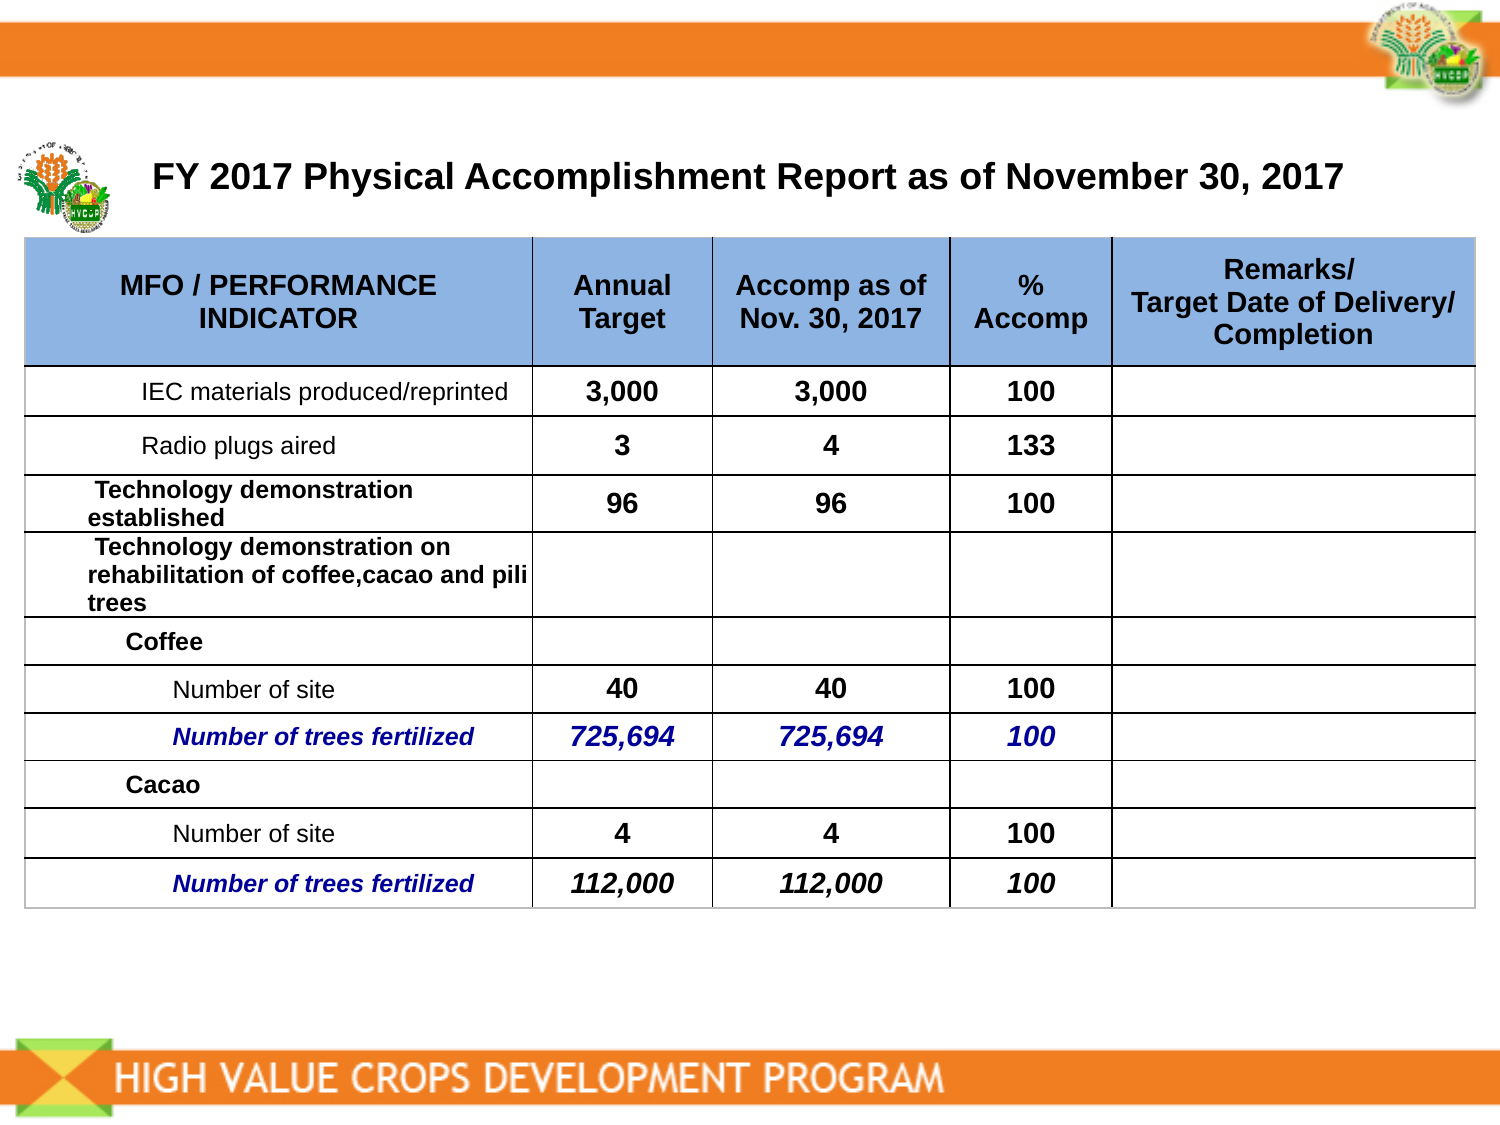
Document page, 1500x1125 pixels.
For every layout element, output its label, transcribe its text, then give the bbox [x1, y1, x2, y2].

table_cell Number of trees fertilized [26, 714, 532, 760]
table_cell [1113, 367, 1474, 415]
table_cell 100 [951, 367, 1111, 415]
table_cell Number of site [26, 809, 532, 857]
table_header % Accomp [951, 238, 1111, 365]
table_cell [1113, 761, 1474, 807]
table_cell 112,000 [533, 859, 712, 899]
table_cell 725,694 [713, 714, 949, 760]
table_cell 100 [951, 809, 1111, 857]
table_cell 3,000 [713, 367, 949, 415]
table_cell [1113, 618, 1474, 664]
table_cell 112,000 [713, 859, 949, 907]
table_cell Technology demonstration established [26, 476, 532, 531]
table_cell 4 [713, 809, 949, 857]
table_cell 133 [951, 417, 1111, 474]
table_cell [1113, 809, 1474, 857]
table_cell Coffee [26, 618, 532, 664]
table_cell 725,694 [533, 714, 712, 760]
table_cell Technology demonstration on rehabilitation of coffee,cacao and pili trees [26, 533, 532, 616]
table_cell [951, 533, 1111, 616]
table_header Accomp as of Nov. 30, 2017 [713, 238, 949, 365]
table_cell 100 [951, 476, 1111, 531]
text_box [62, 899, 775, 960]
table_cell [1113, 476, 1474, 531]
table_cell 3 [533, 417, 712, 474]
table_header MFO / PERFORMANCE INDICATOR [26, 238, 532, 365]
table_cell 96 [713, 476, 949, 531]
table_cell [533, 761, 712, 807]
table_cell 3,000 [533, 367, 712, 415]
text_box FY 2017 Physical Accomplishment Report as of November 30, 2017 [137, 144, 1413, 205]
table_cell [1113, 417, 1474, 474]
table_cell Number of site [26, 666, 532, 712]
table_cell 4 [713, 417, 949, 474]
table_cell 4 [533, 809, 712, 857]
table_cell [533, 533, 712, 616]
table_cell 100 [951, 666, 1111, 712]
table_cell Radio plugs aired [26, 417, 532, 474]
table_cell [1113, 714, 1474, 760]
table_cell 40 [713, 666, 949, 712]
table_cell [533, 618, 712, 664]
table_header Remarks/ Target Date of Delivery/ Completion [1113, 238, 1474, 365]
table_cell Number of trees fertilized [26, 859, 532, 907]
table_cell 100 [951, 859, 1111, 907]
table_cell 40 [533, 666, 712, 712]
table_cell [951, 761, 1111, 807]
table_cell IEC materials produced/reprinted [26, 367, 532, 415]
table_cell [713, 533, 949, 616]
table_cell [713, 761, 949, 807]
table_cell Cacao [26, 761, 532, 807]
table_cell [1113, 666, 1474, 712]
table_cell 100 [951, 714, 1111, 760]
picture [0, 0, 1500, 1125]
table_cell [951, 618, 1111, 664]
table_header Annual Target [533, 238, 712, 365]
table_cell [1113, 859, 1474, 907]
table_cell [713, 618, 949, 664]
table_cell [1113, 533, 1474, 616]
table_cell 96 [533, 476, 712, 531]
